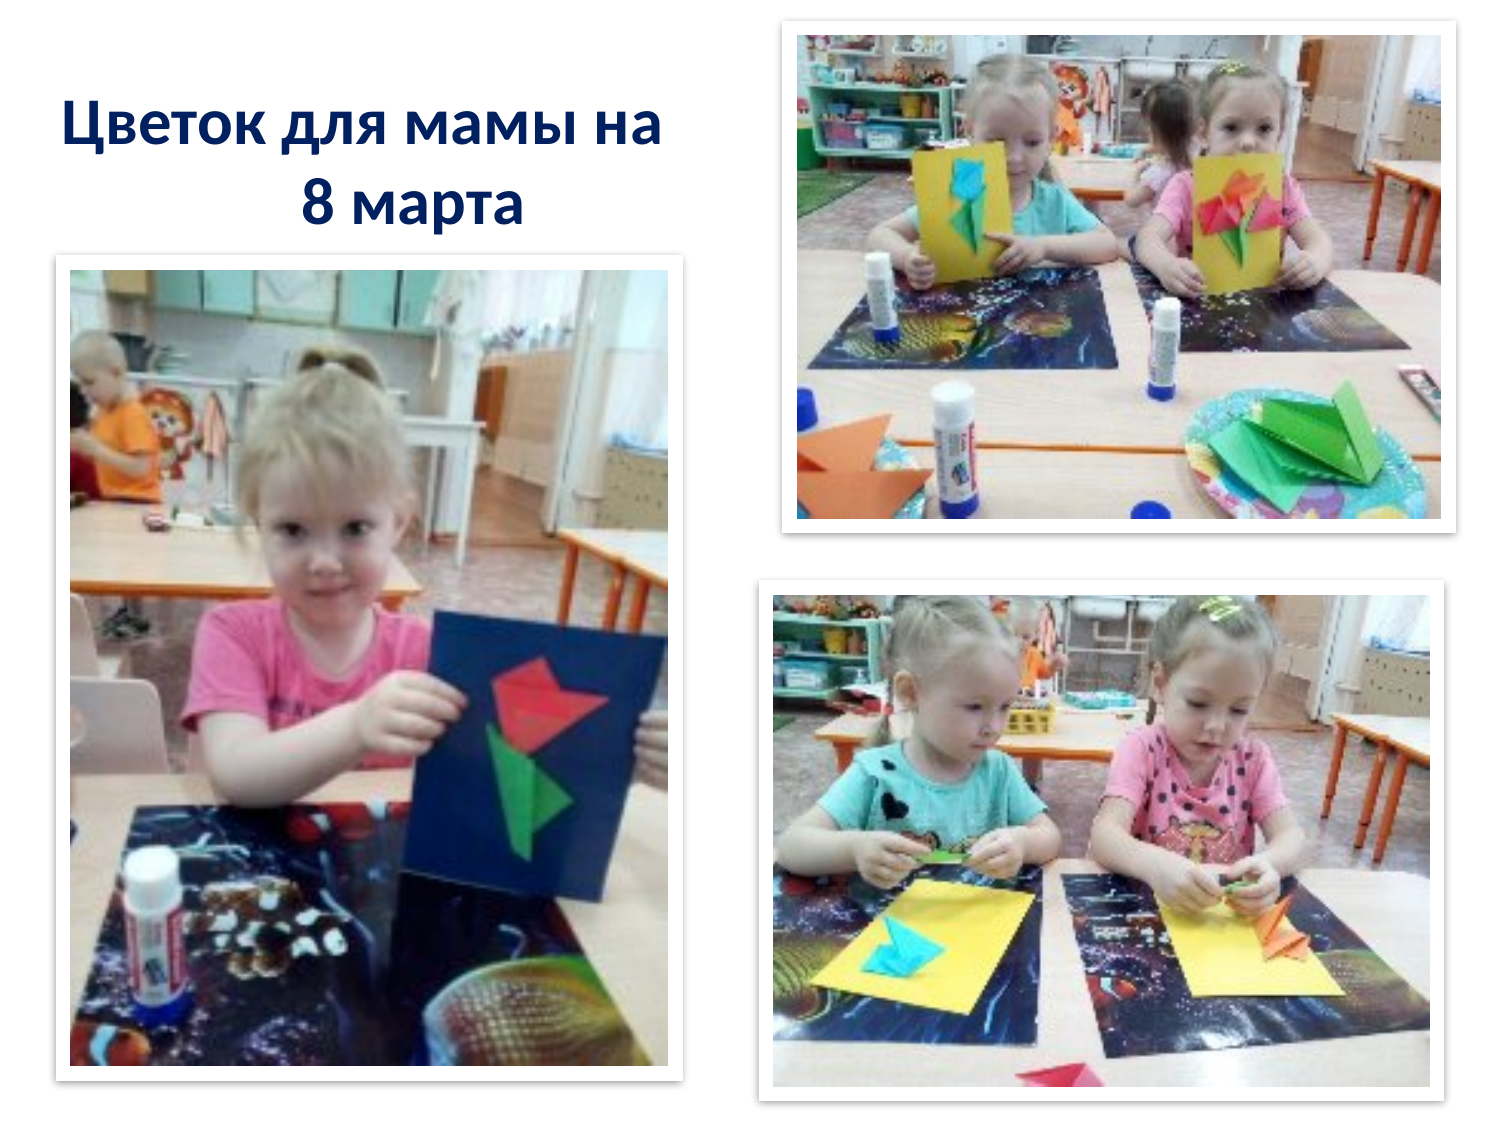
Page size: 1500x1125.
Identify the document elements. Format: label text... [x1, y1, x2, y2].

picture [796, 34, 1442, 519]
picture [773, 594, 1430, 1088]
text_box Цветок для мамы на 8 марта [46, 70, 762, 245]
picture [70, 269, 669, 1067]
